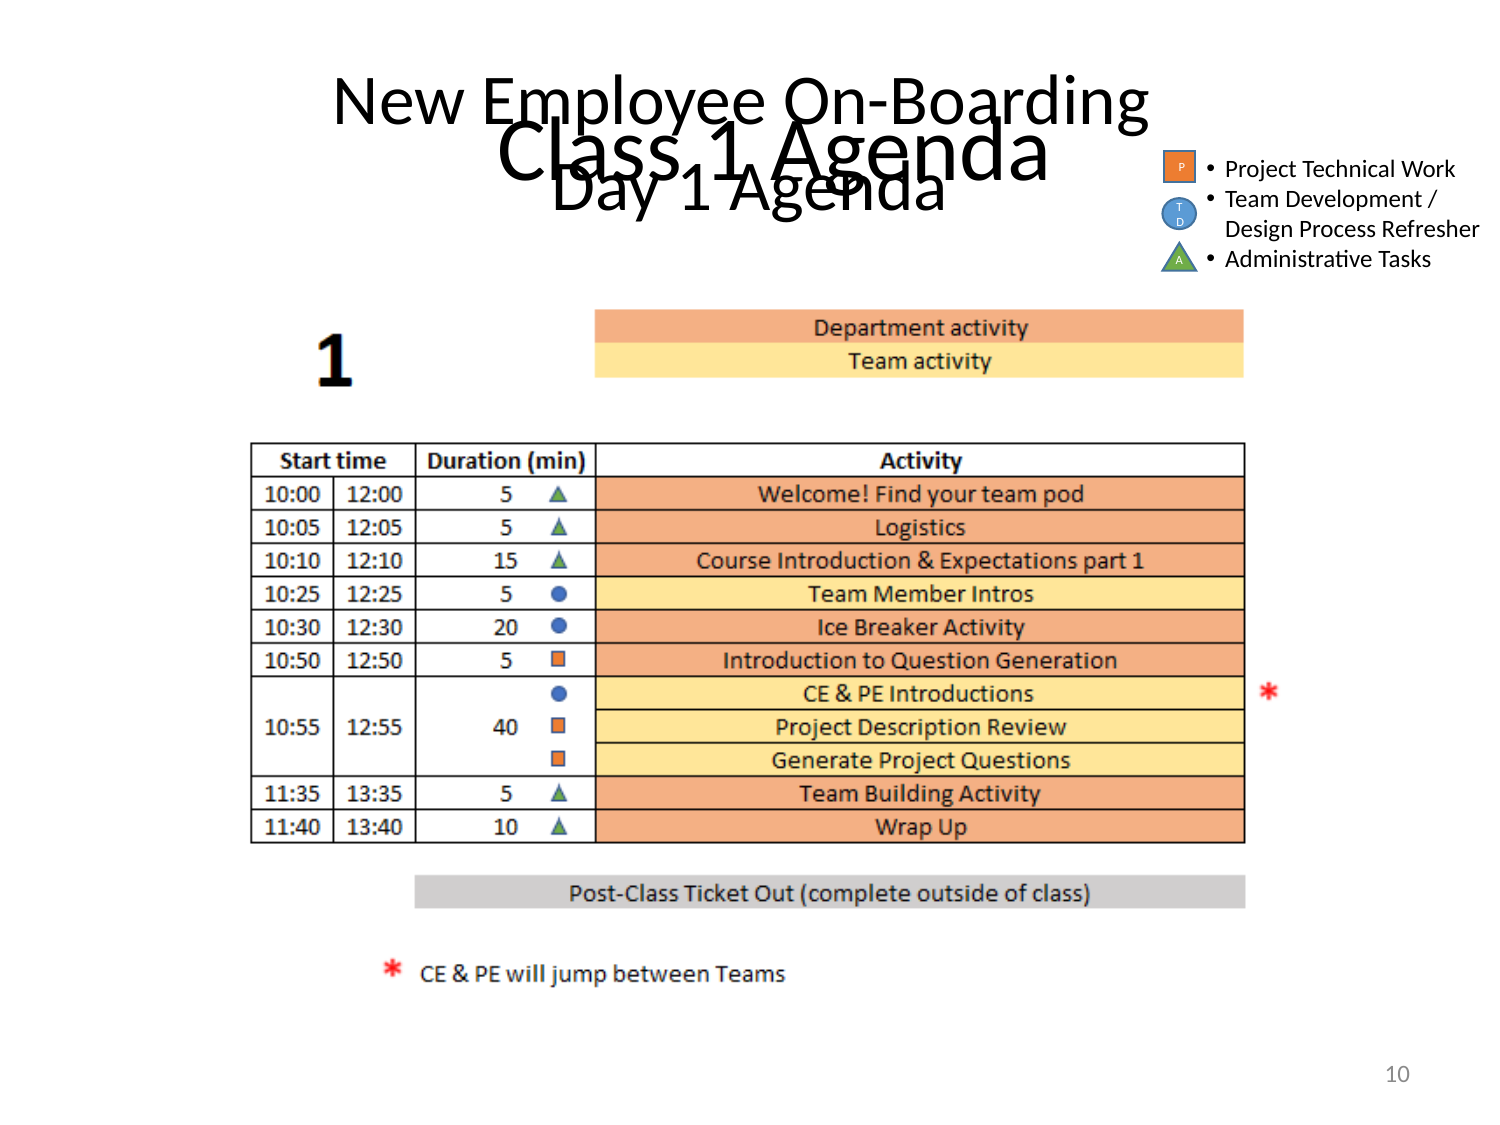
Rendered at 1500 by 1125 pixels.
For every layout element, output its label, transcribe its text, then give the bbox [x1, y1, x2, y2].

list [199, 294, 1301, 1005]
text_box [1162, 145, 1500, 282]
title New Employee On-Boarding Day 1 Agenda [75, 45, 1425, 233]
slide_number 10 [1074, 1042, 1425, 1103]
text_box Class 1 Agenda [99, 50, 1450, 238]
